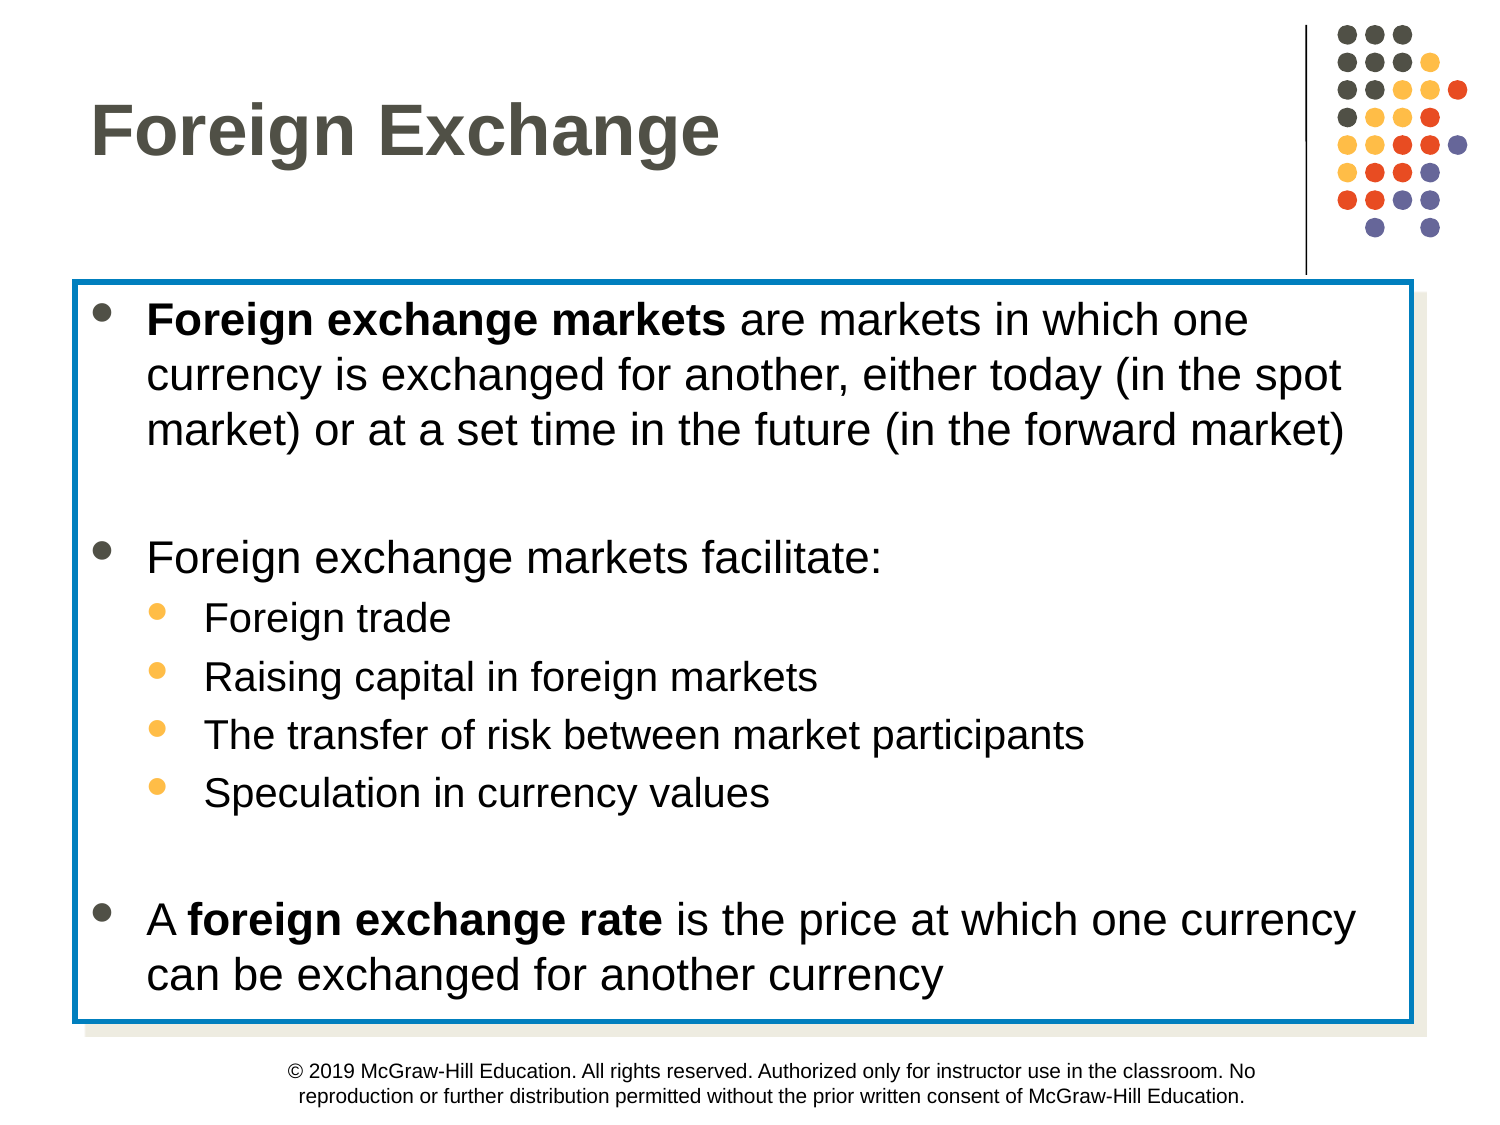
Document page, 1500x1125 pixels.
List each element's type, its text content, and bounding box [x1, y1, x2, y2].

title Foreign Exchange [75, 20, 1313, 233]
footer © 2019 McGraw-Hill Education. All rights reserved. Authorized only for instructor use in the classroom. No reproduction or further distribution permitted without the prior written consent of McGraw-Hill Education. [231, 1025, 1313, 1100]
list Foreign exchange markets are markets in which one currency is exchanged for another, either today (in the spot market) or at a set time in the future (in the forward market) Foreign exchange markets facilitate: Foreign trade Raising capital in foreign markets The transfer of risk between market participants Speculation in currency values A foreign exchange rate is the price at which one currency can be exchanged for another currency [75, 282, 1412, 1022]
